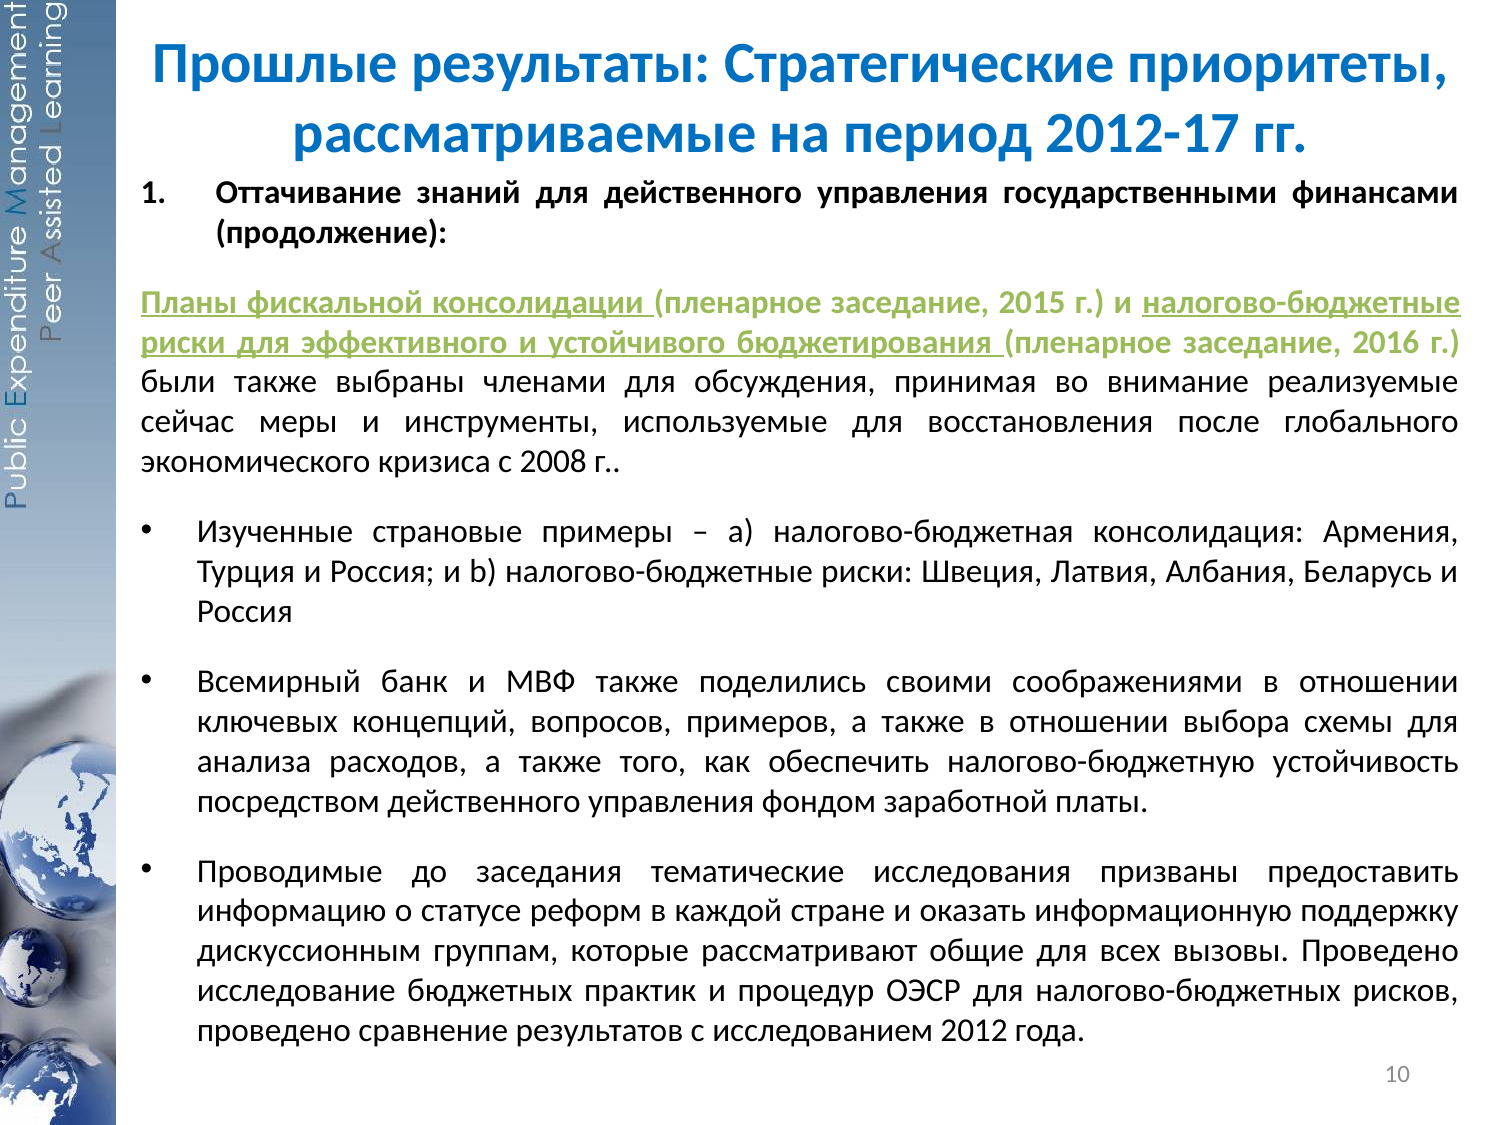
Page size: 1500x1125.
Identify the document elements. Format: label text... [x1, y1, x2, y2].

title Прошлые результаты: Стратегические приоритеты, рассматриваемые на период 2012-17 гг. [119, 37, 1495, 150]
picture [0, 0, 116, 1125]
list Оттачивание знаний для действенного управления государственными финансами (продолжение): Планы фискальной консолидации (пленарное заседание, 2015 г.) и налогово-бюджетные риски для эффективного и устойчивого бюджетирования (пленарное заседание, 2016 г.) были также выбраны членами для обсуждения, принимая во внимание реализуемые сейчас меры и инструменты, используемые для восстановления после глобального экономического кризиса с 2008 г.. Изученные страновые примеры – a) налогово-бюджетная консолидация: Армения, Турция и Россия; и b) налогово-бюджетные риски: Швеция, Латвия, Албания, Беларусь и Россия Всемирный банк и МВФ также поделились своими соображениями в отношении ключевых концепций, вопросов, примеров, а также в отношении выбора схемы для анализа расходов, а также того, как обеспечить налогово-бюджетную устойчивость посредством действенного управления фондом заработной платы. Проводимые до заседания тематические исследования призваны предоставить информацию о статусе реформ в каждой стране и оказать информационную поддержку дискуссионным группам, которые рассматривают общие для всех вызовы. Проведено исследование бюджетных практик и процедур ОЭСР для налогово-бюджетных рисков, проведено сравнение результатов с исследованием 2012 года. [125, 162, 1476, 1125]
